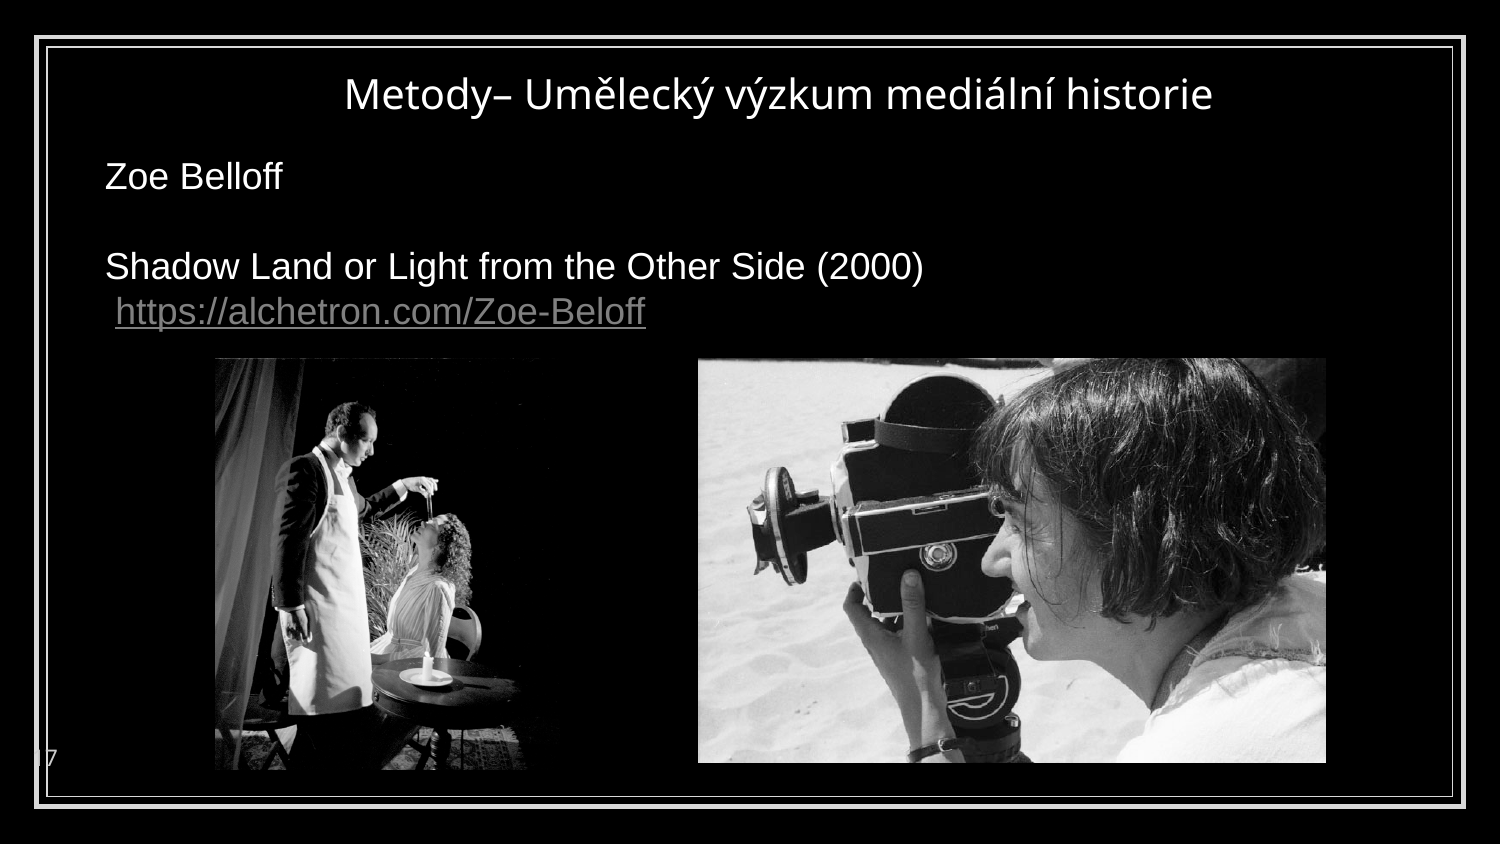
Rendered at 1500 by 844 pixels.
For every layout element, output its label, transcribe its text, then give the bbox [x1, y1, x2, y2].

title Metody– Umělecký výzkum mediální historie [181, 40, 1377, 144]
slide_number 17 [0, 725, 91, 790]
picture [698, 358, 1326, 764]
text_box Zoe Belloff Shadow Land or Light from the Other Side (2000) https://alchetron.com/Zoe-Beloff [90, 144, 1465, 430]
picture [214, 358, 561, 770]
